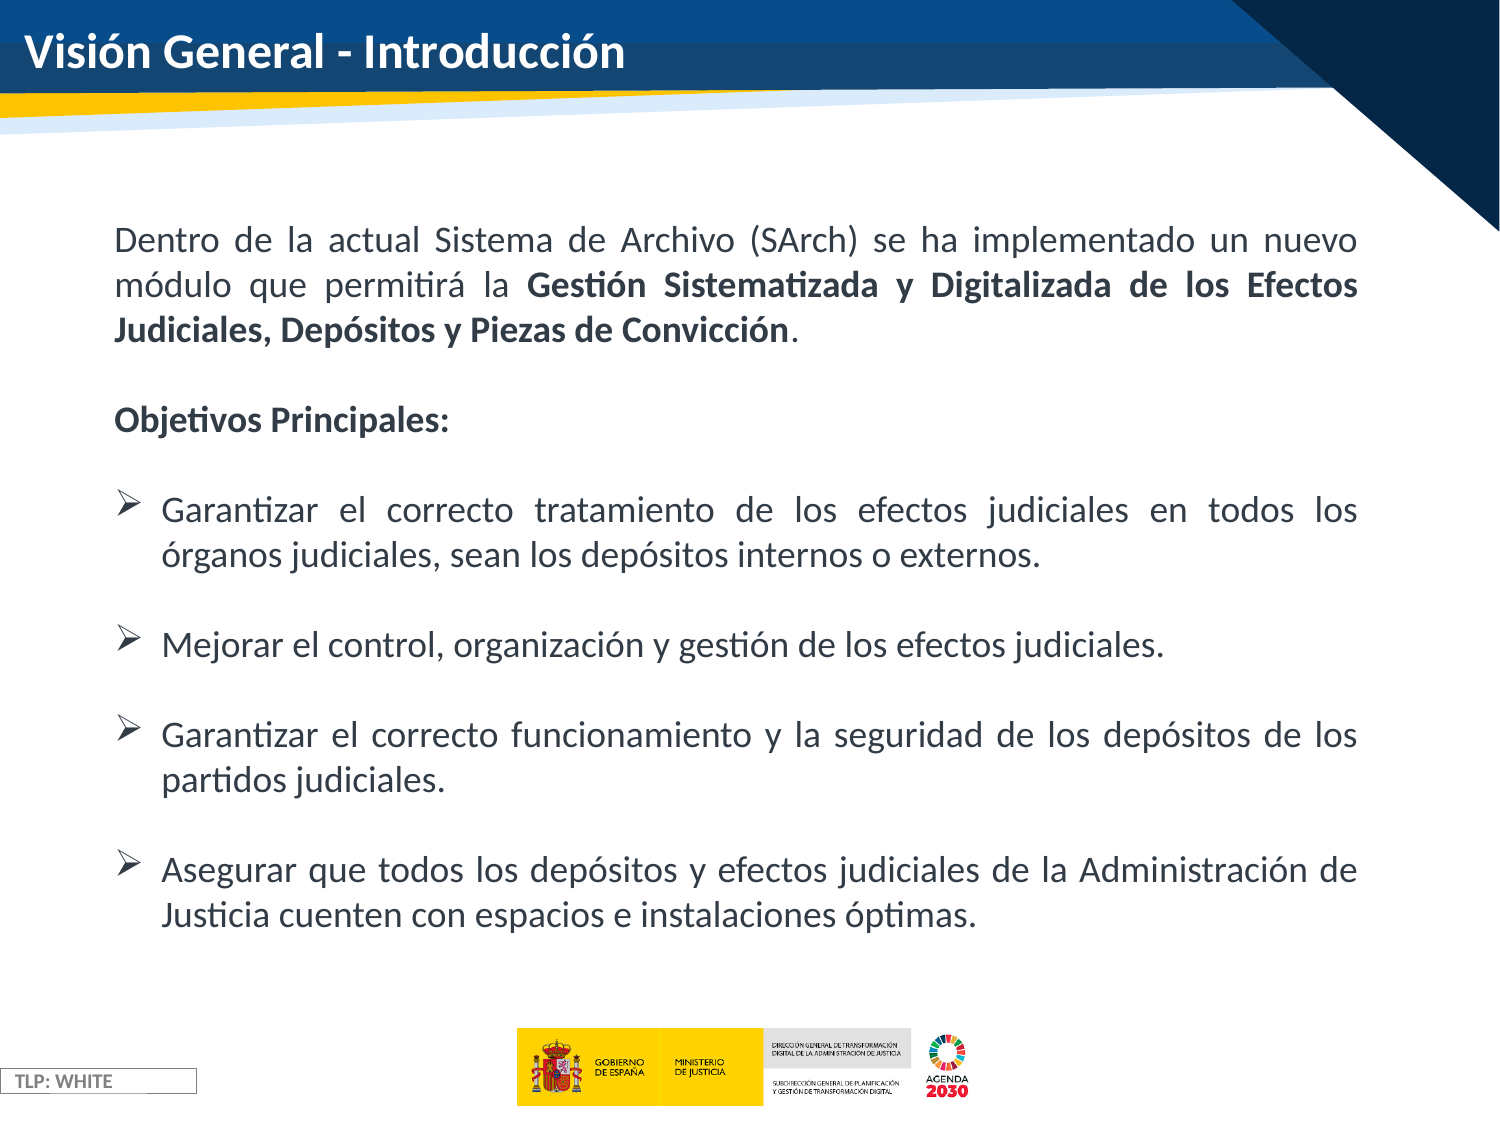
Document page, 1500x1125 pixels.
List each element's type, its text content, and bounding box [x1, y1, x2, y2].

title Visión General - Introducción [9, 0, 1464, 143]
picture [517, 1033, 983, 1106]
text_box Dentro de la actual Sistema de Archivo (SArch) se ha implementado un nuevo módulo que permitirá la Gestión Sistematizada y Digitalizada de los Efectos Judiciales, Depósitos y Piezas de Convicción. Objetivos Principales: Garantizar el correcto tratamiento de los efectos judiciales en todos los órganos judiciales, sean los depósitos internos o externos. Mejorar el control, organización y gestión de los efectos judiciales. Garantizar el correcto funcionamiento y la seguridad de los depósitos de los partidos judiciales. Asegurar que todos los depósitos y efectos judiciales de la Administración de Justicia cuenten con espacios e instalaciones óptimas. [99, 208, 1374, 1033]
